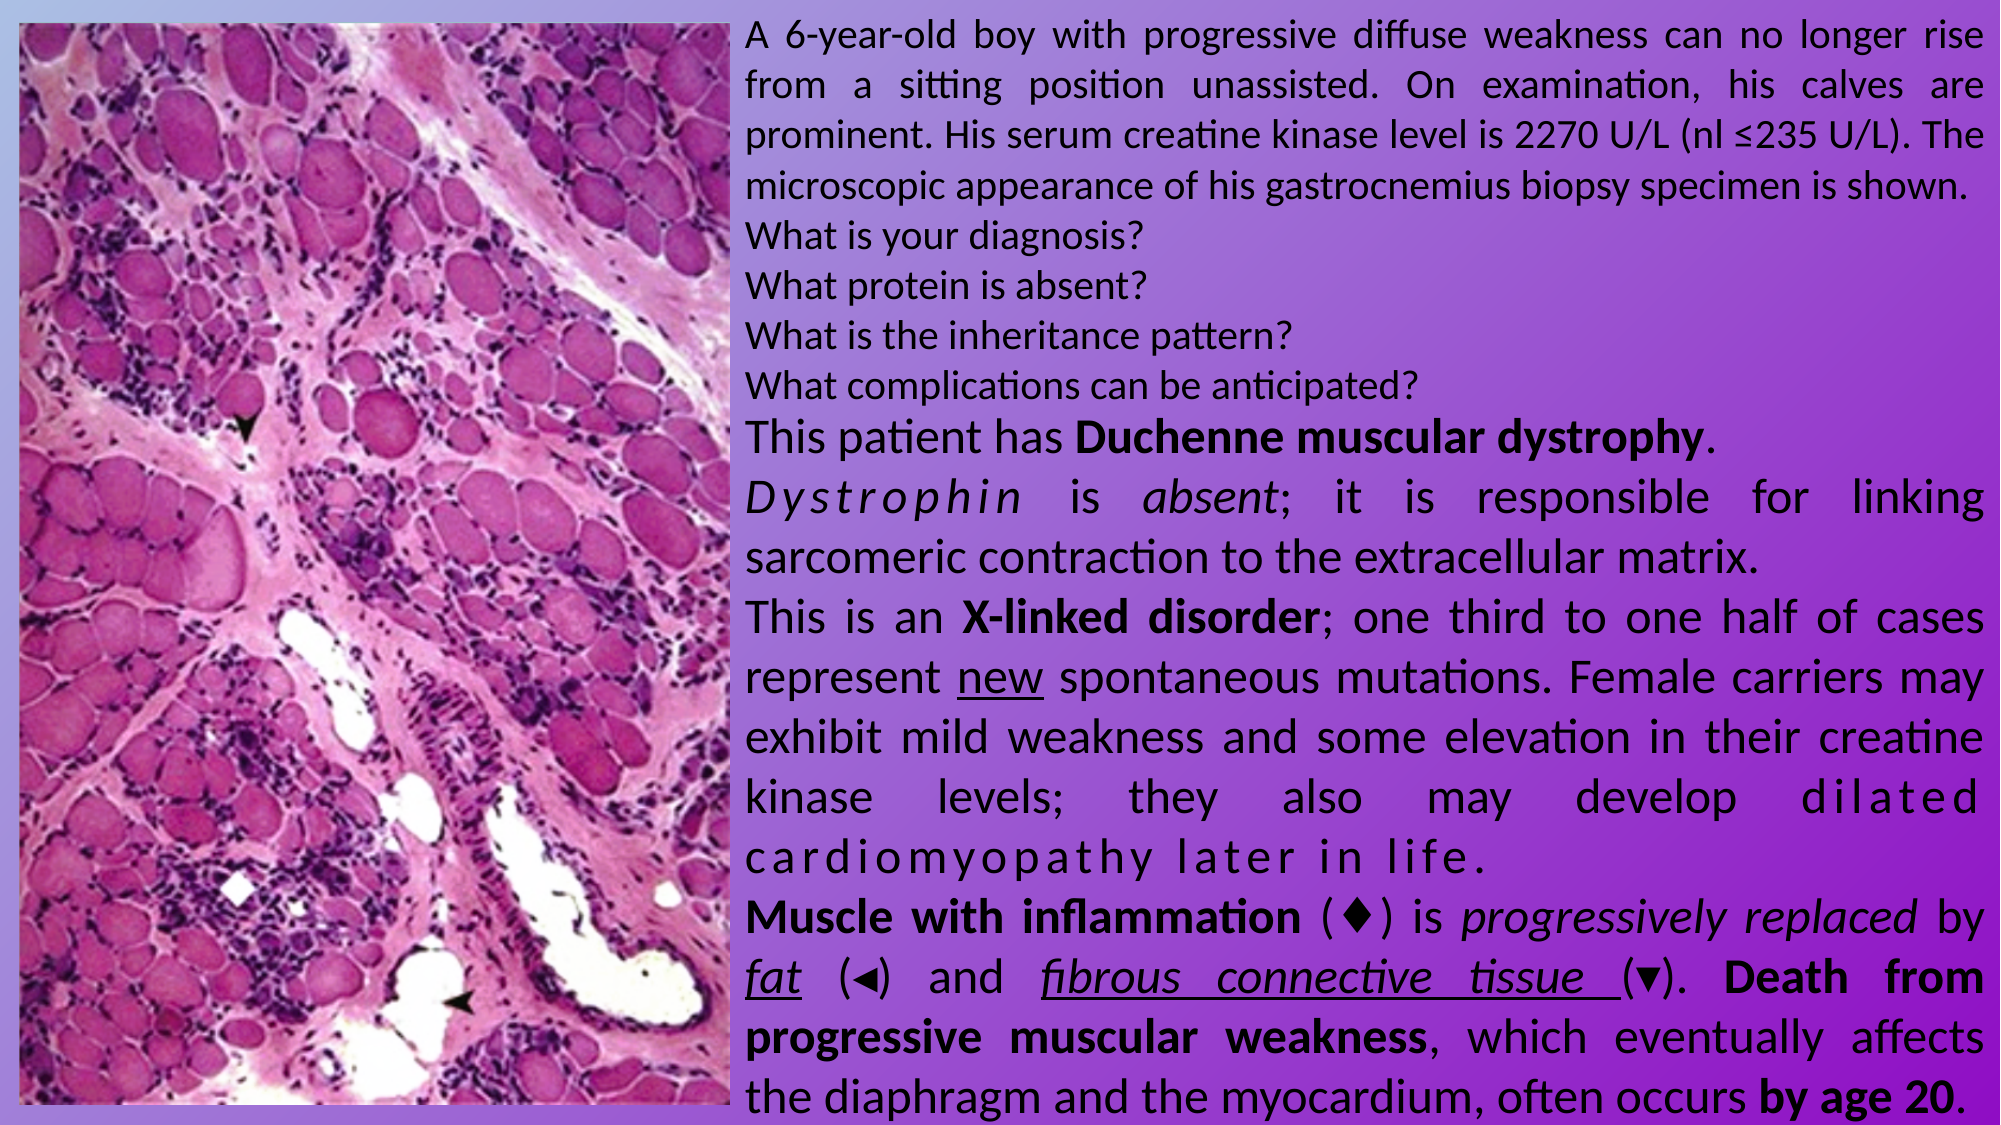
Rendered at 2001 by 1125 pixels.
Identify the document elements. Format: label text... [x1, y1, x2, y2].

picture [19, 22, 730, 1105]
text_box This patient has Duchenne muscular dystrophy. Dystrophin is absent; it is responsible for linking sarcomeric contraction to the extracellular matrix. This is an X-linked disorder; one third to one half of cases represent new spontaneous mutations. Female carriers may exhibit mild weakness and some elevation in their creatine kinase levels; they also may develop dilated cardiomyopathy later in life. Muscle with inflammation (♦) is progressively replaced by fat (◂) and fibrous connective tissue (▾). Death from progressive muscular weakness, which eventually affects the diaphragm and the myocardium, often occurs by age 20. [729, 395, 2000, 1125]
text_box A 6-year-old boy with progressive diffuse weakness can no longer rise from a sitting position unassisted. On examination, his calves are prominent. His serum creatine kinase level is 2270 U/L (nl ≤235 U/L). The microscopic appearance of his gastrocnemius biopsy specimen is shown. What is your diagnosis? What protein is absent? What is the inheritance pattern? What complications can be anticipated? [729, 0, 2000, 395]
